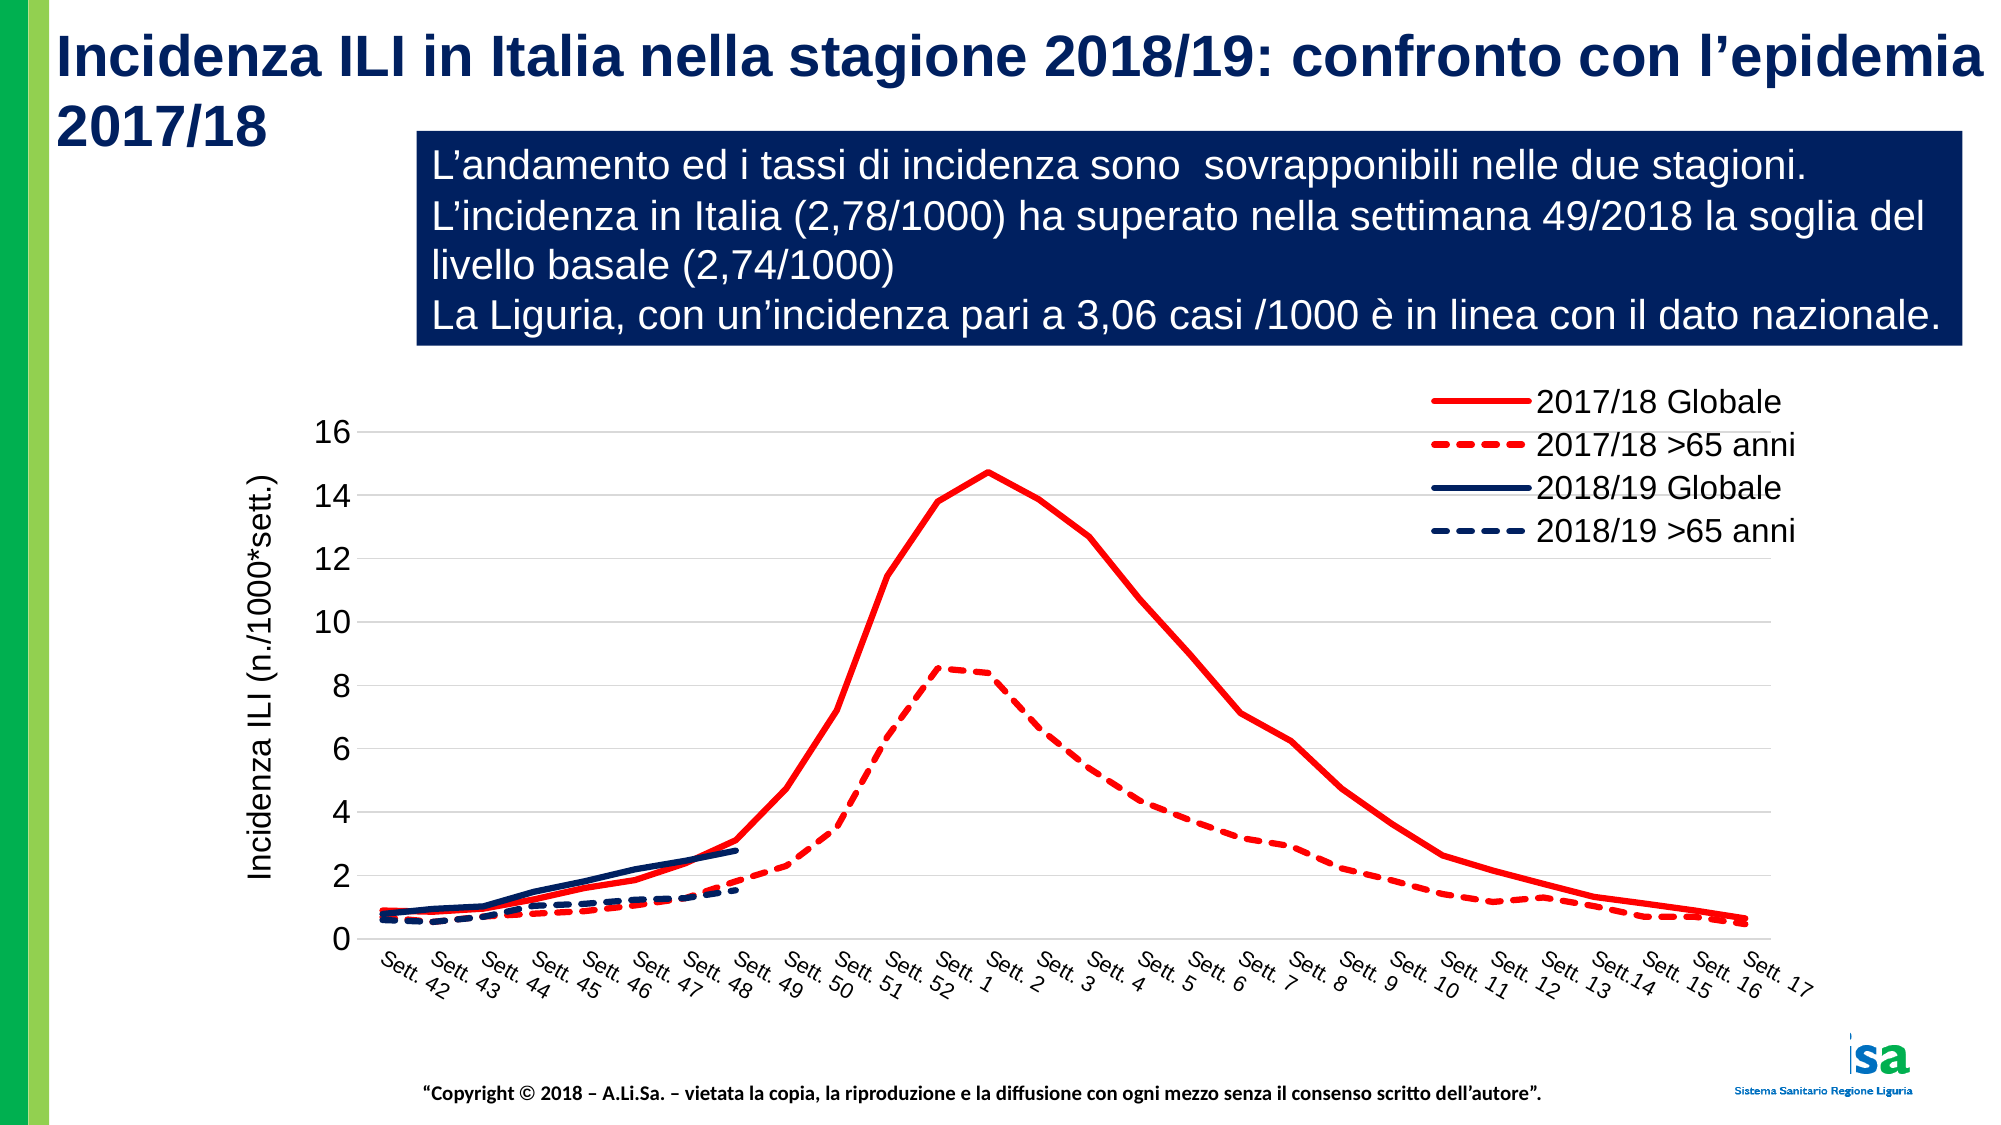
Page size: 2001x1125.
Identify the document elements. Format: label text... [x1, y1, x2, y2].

text_box L’andamento ed i tassi di incidenza sono sovrapponibili nelle due stagioni. L’incidenza in Italia (2,78/1000) ha superato nella settimana 49/2018 la soglia del livello basale (2,74/1000) La Liguria, con un’incidenza pari a 3,06 casi /1000 è in linea con il dato nazionale. [416, 130, 1963, 346]
chart [277, 335, 1850, 1086]
picture [1722, 1018, 1927, 1109]
text_box Incidenza ILI (n./1000*sett.) [229, 459, 277, 897]
text_box Incidenza ILI in Italia nella stagione 2018/19: confronto con l’epidemia 2017/18 [42, 10, 2000, 166]
